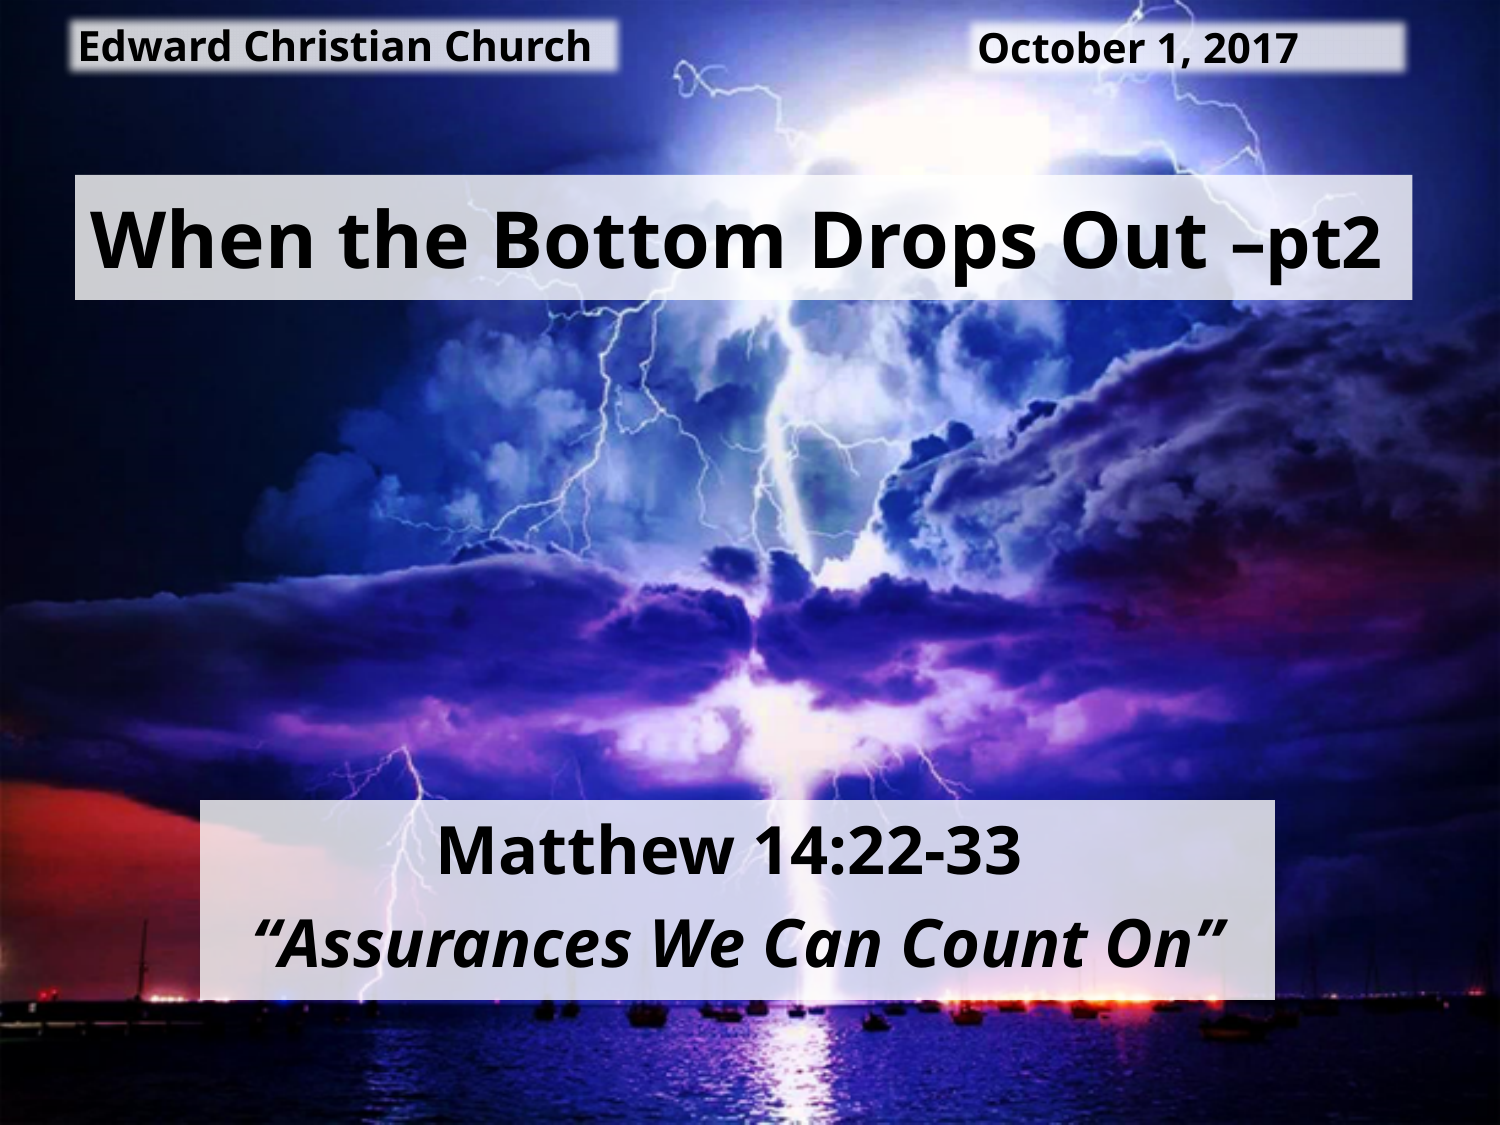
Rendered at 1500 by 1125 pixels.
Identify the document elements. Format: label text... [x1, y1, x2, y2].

picture [0, 0, 1500, 1125]
text_box Edward Christian Church [77, 27, 613, 64]
text_box October 1, 2017 [977, 29, 1398, 65]
subtitle Matthew 14:22-33 “Assurances We Can Count On” [200, 800, 1275, 1000]
title When the Bottom Drops Out –pt2 [75, 174, 1413, 300]
